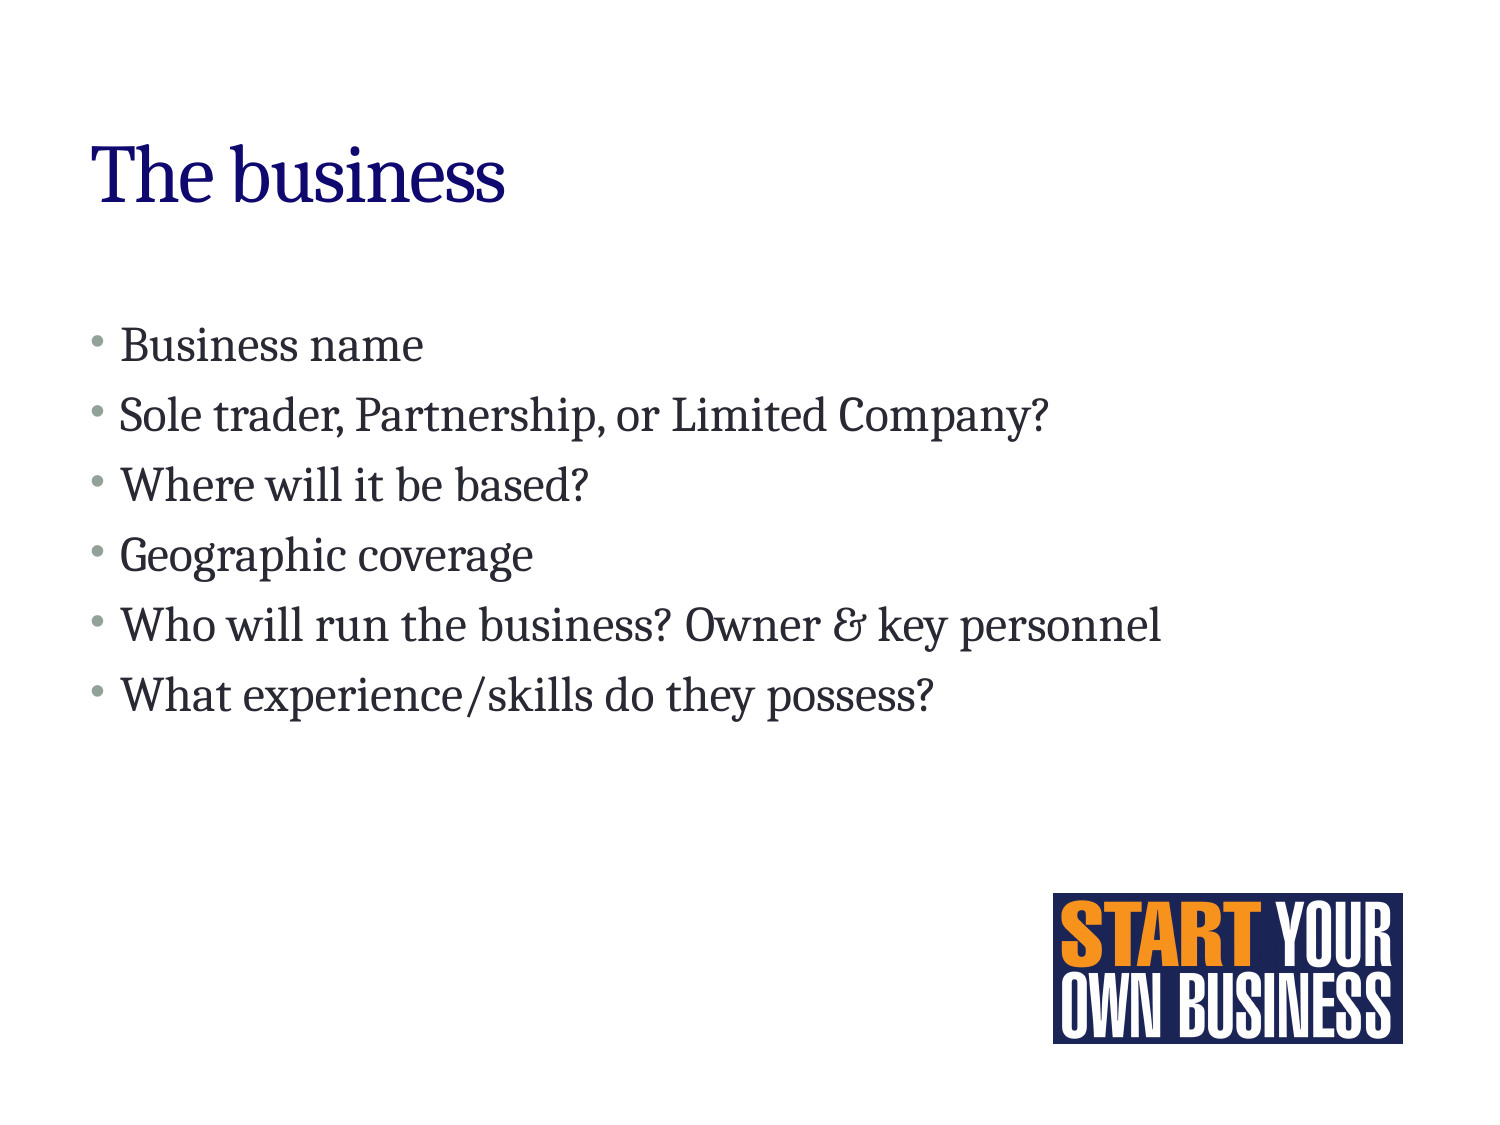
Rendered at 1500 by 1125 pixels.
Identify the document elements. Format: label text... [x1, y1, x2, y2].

title The business [75, 87, 1425, 250]
list Business name Sole trader, Partnership, or Limited Company? Where will it be based? Geographic coverage Who will run the business? Owner & key personnel What experience/skills do they possess? [75, 303, 1425, 1063]
